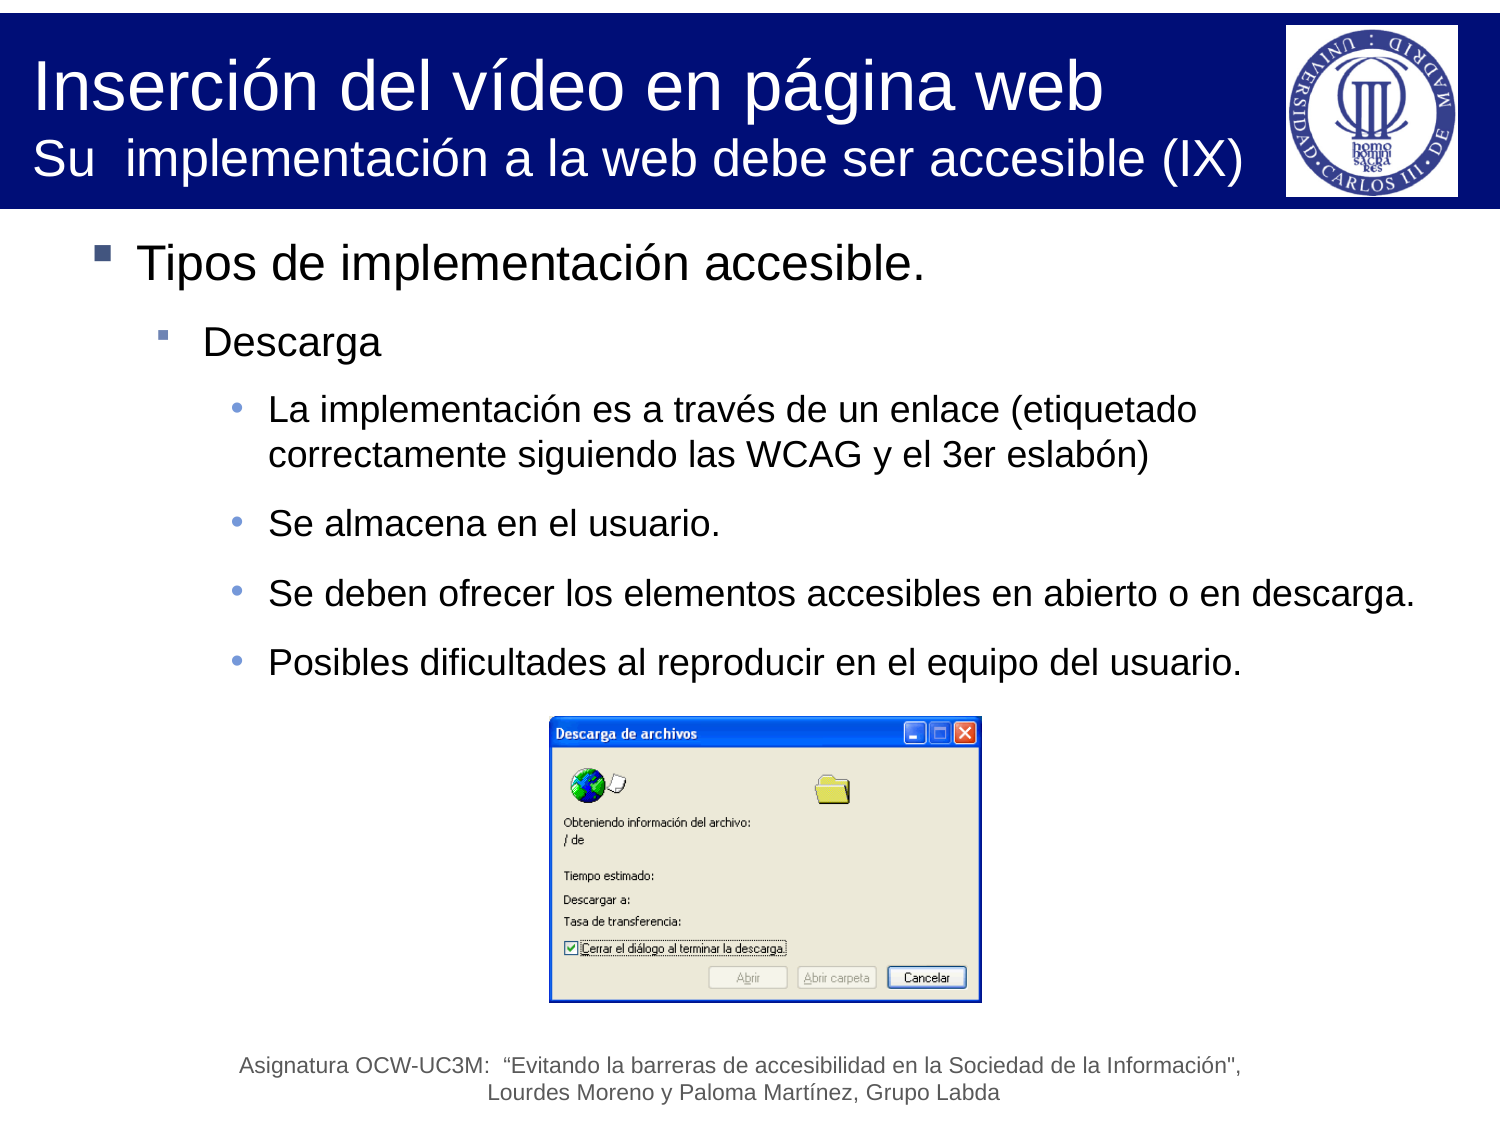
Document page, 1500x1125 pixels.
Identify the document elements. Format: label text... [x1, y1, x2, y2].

picture [548, 715, 982, 1003]
picture [1286, 25, 1458, 197]
title Inserción del vídeo en página web Su implementación a la web debe ser accesible (IX) [17, 42, 1368, 184]
list Tipos de implementación accesible. Descarga La implementación es a través de un enlace (etiquetado correctamente siguiendo las WCAG y el 3er eslabón) Se almacena en el usuario. Se deben ofrecer los elementos accesibles en abierto o en descarga. Posibles dificultades al reproducir en el equipo del usuario. [75, 222, 1436, 1032]
footer Asignatura OCW-UC3M: “Evitando la barreras de accesibilidad en la Sociedad de la Información", Lourdes Moreno y Paloma Martínez, Grupo Labda [64, 1042, 1424, 1125]
